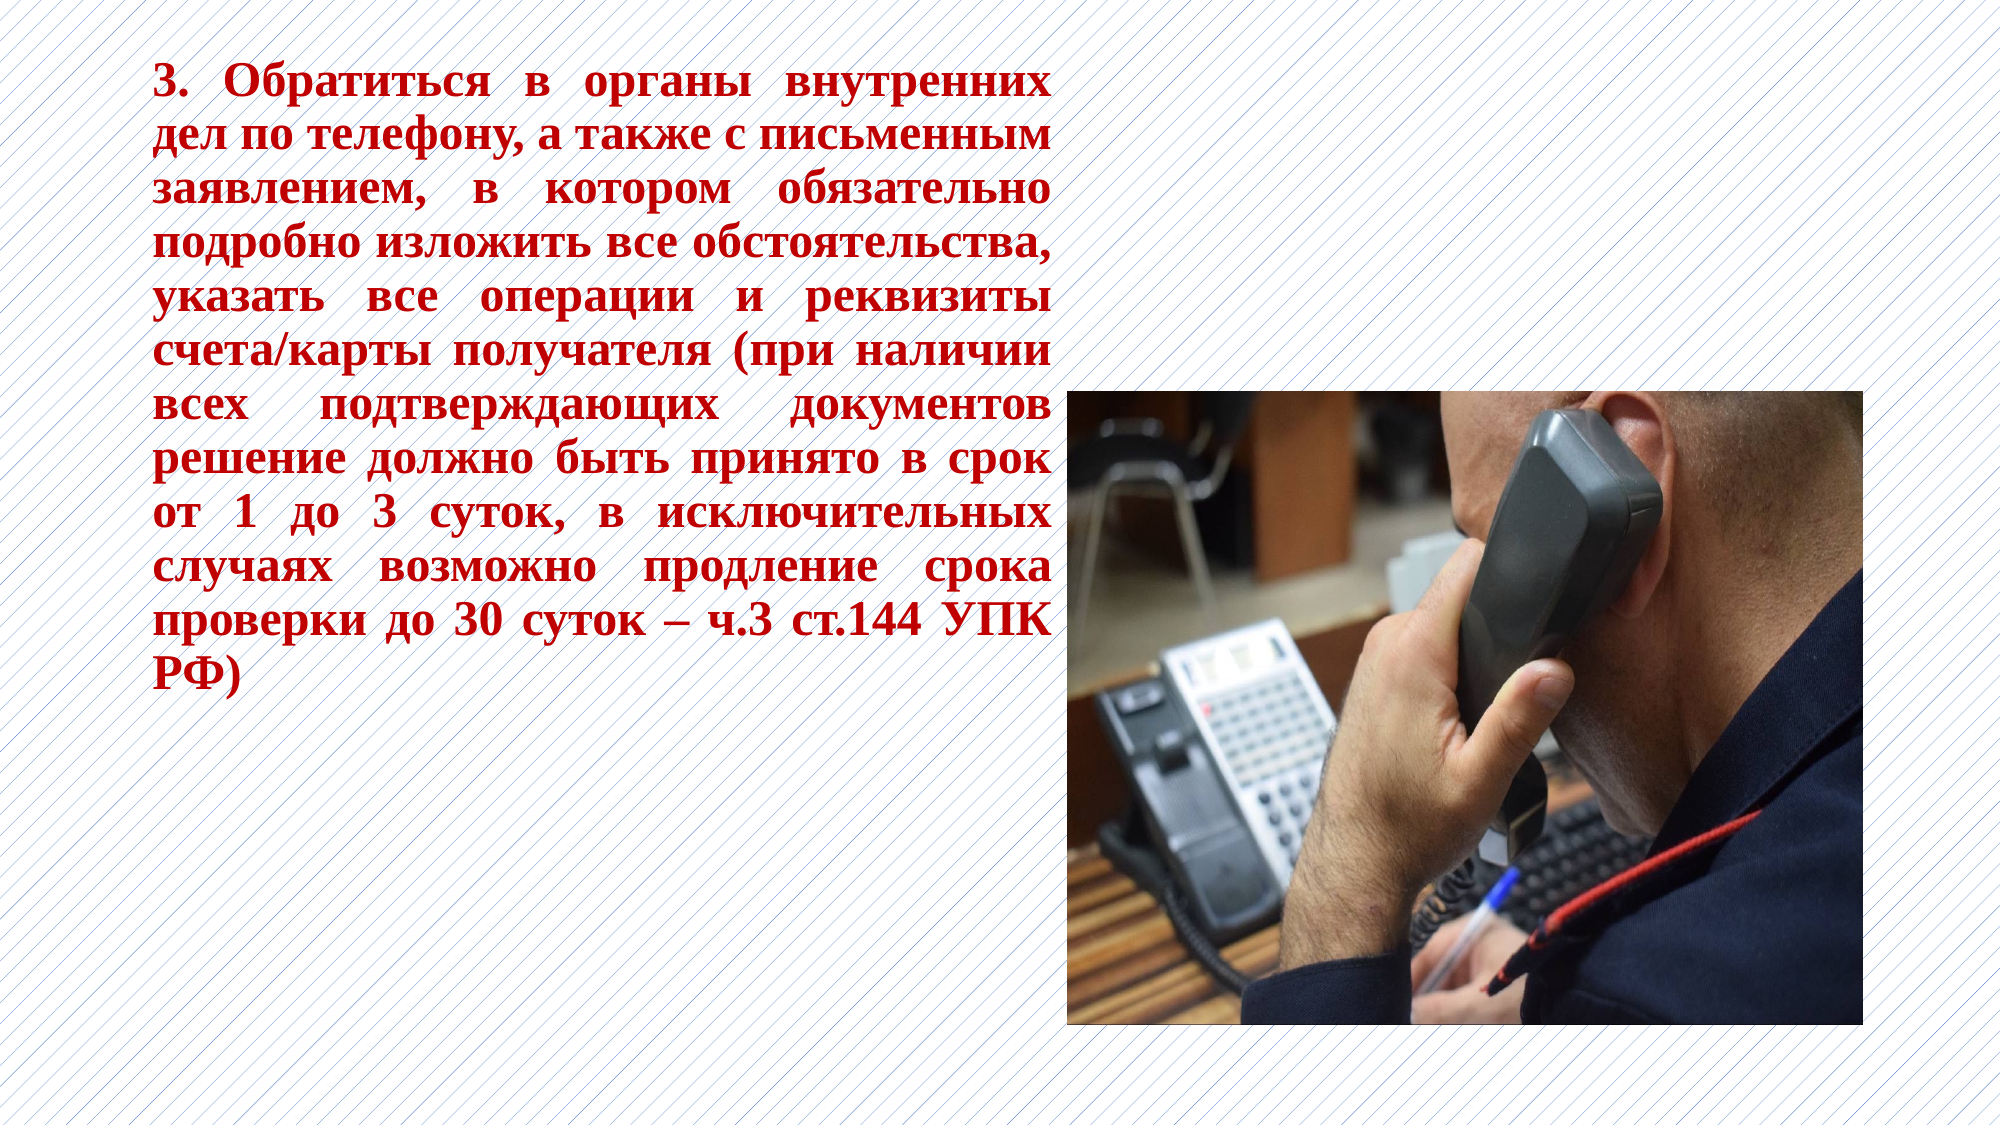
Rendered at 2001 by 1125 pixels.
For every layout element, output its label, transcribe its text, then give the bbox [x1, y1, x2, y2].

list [1067, 391, 1863, 1025]
title 3. Обратиться в органы внутренних дел по телефону, а также с письменным заявлением, в котором обязательно подробно изложить все обстоятельства, указать все операции и реквизиты счета/карты получателя (при наличии всех подтверждающих документов решение должно быть принято в срок от 1 до 3 суток, в исключительных случаях возможно продление срока проверки до 30 суток – ч.3 ст.144 УПК РФ) [137, 59, 1068, 694]
